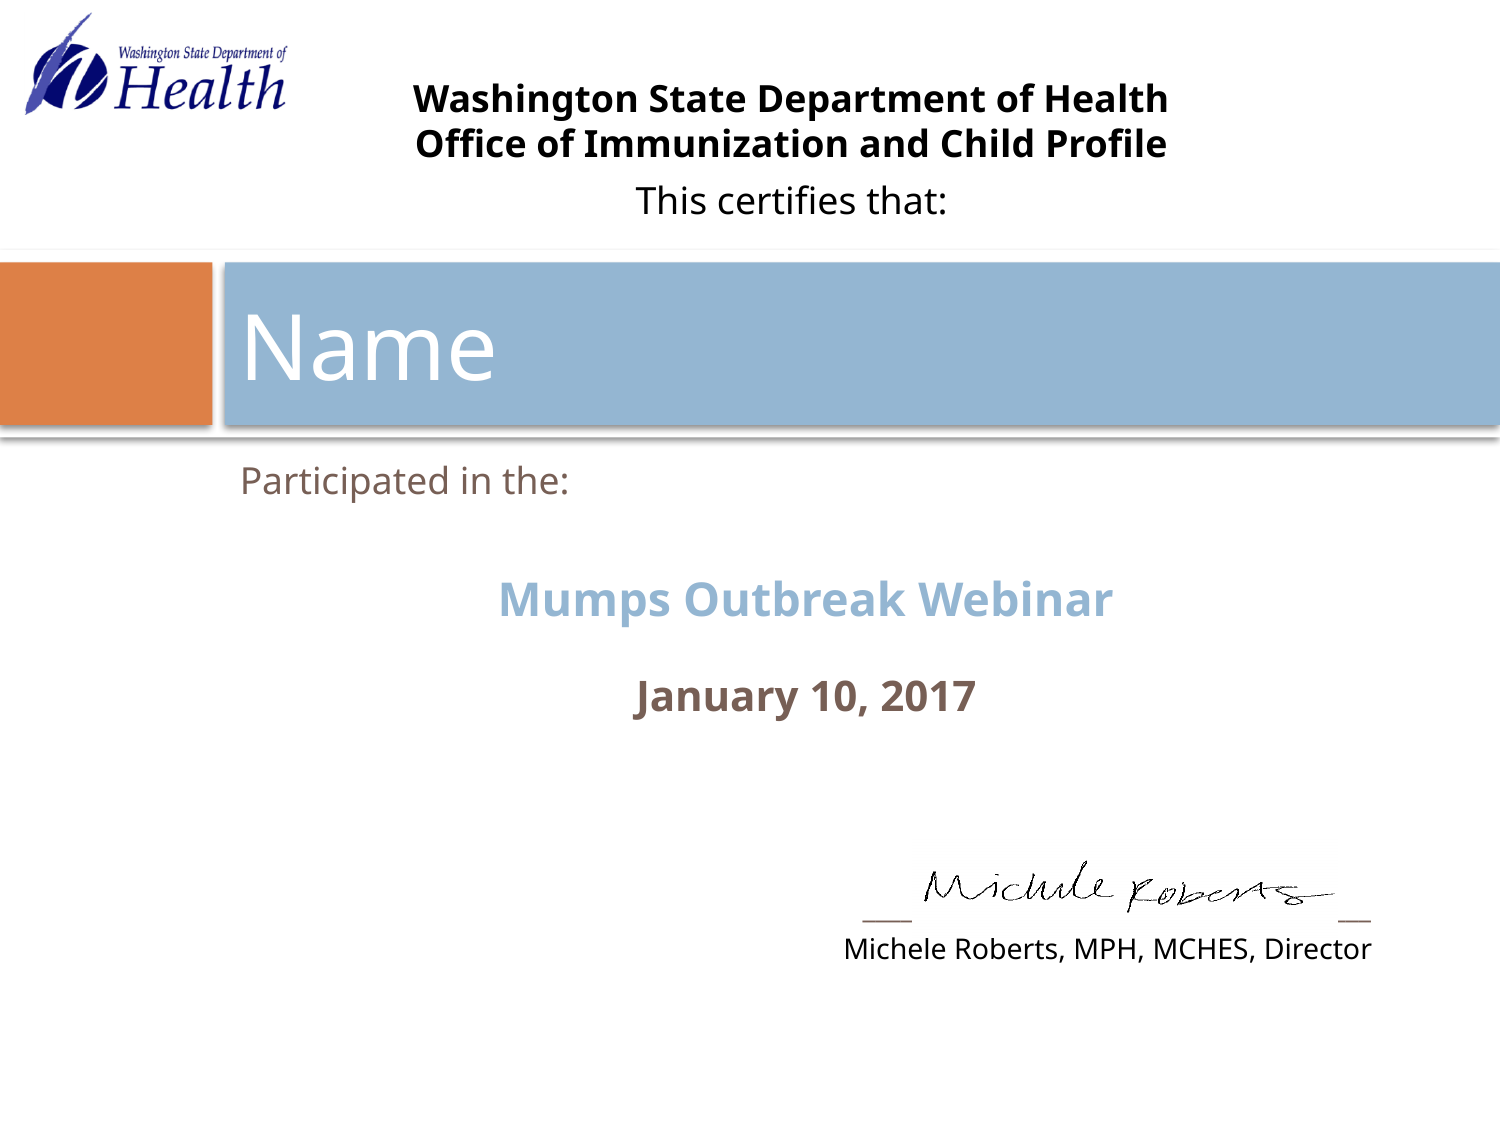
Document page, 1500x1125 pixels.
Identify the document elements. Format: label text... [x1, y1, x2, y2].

picture [24, 12, 288, 115]
title Name [225, 262, 1475, 425]
text_box Washington State Department of Health Office of Immunization and Child Profile This certifies that: [233, 0, 1350, 230]
list Participated in the: Mumps Outbreak Webinar January 10, 2017 ________________________________________ Michele Roberts, MPH, MCHES, Director [225, 450, 1388, 1050]
picture [912, 837, 1338, 938]
